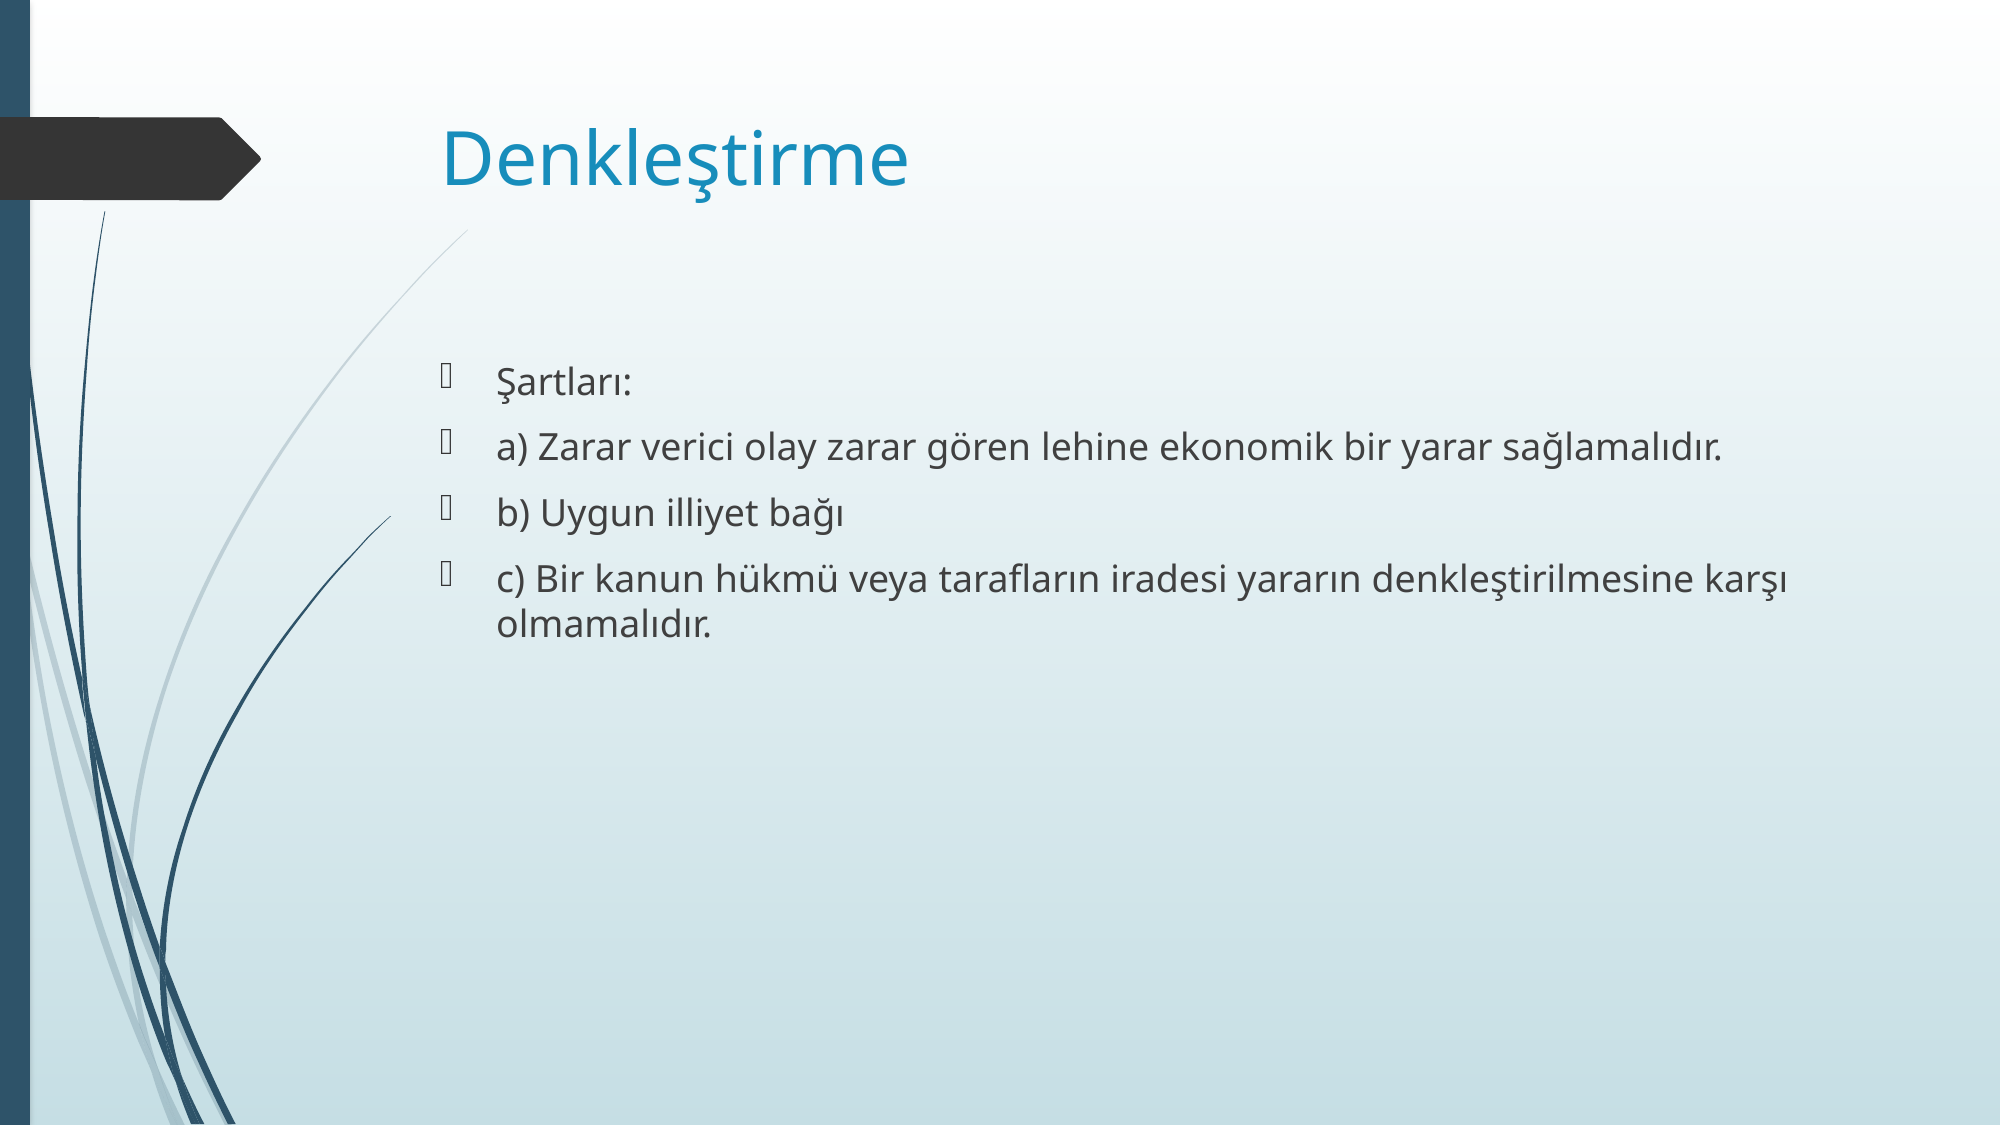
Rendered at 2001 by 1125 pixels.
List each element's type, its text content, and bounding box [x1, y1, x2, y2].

list Şartları: a) Zarar verici olay zarar gören lehine ekonomik bir yarar sağlamalıdır. b) Uygun illiyet bağı c) Bir kanun hükmü veya tarafların iradesi yararın denkleştirilmesine karşı olmamalıdır. [424, 350, 1888, 970]
title Denkleştirme [425, 102, 1888, 313]
